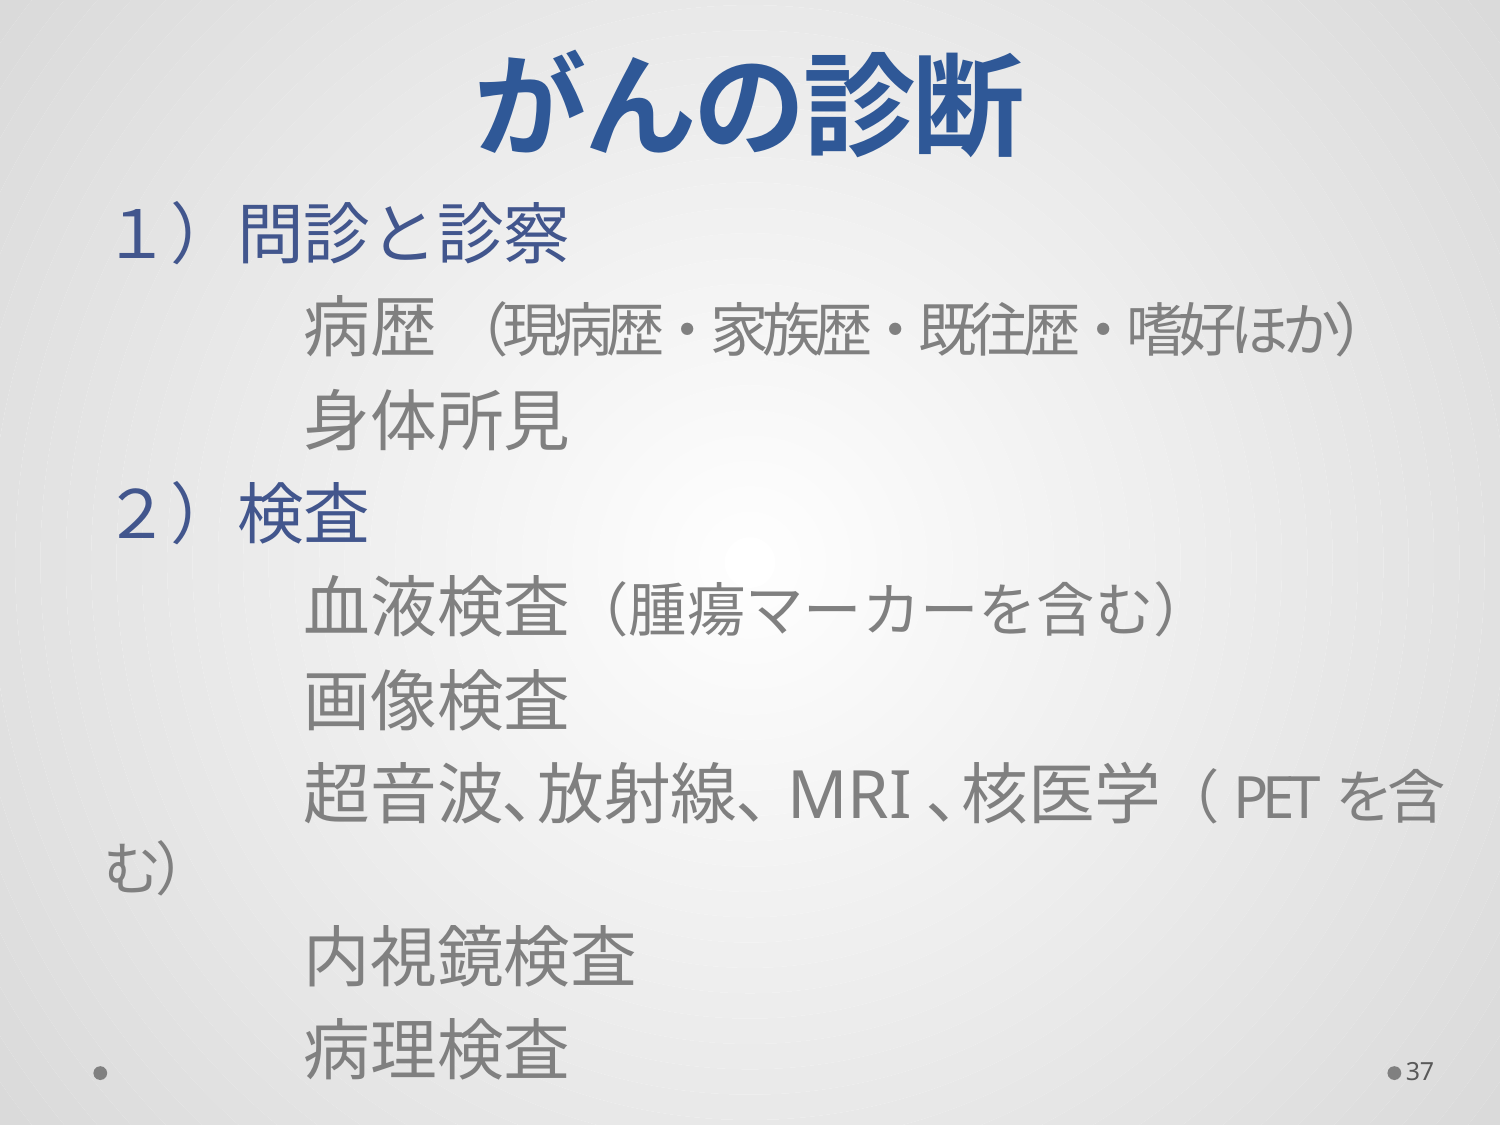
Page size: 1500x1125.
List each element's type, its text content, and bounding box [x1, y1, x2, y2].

title がんの診断 [75, 23, 1425, 197]
list １）問診と診察 病歴 （現病歴・家族歴・既往歴・嗜好ほか） 身体所見 ２）検査 血液検査（腫瘍マーカーを含む） 画像検査 超音波､放射線､MRI､核医学（PETを含む） 内視鏡検査 病理検査 [88, 184, 1483, 1071]
slide_number 37 [1401, 1042, 1494, 1103]
